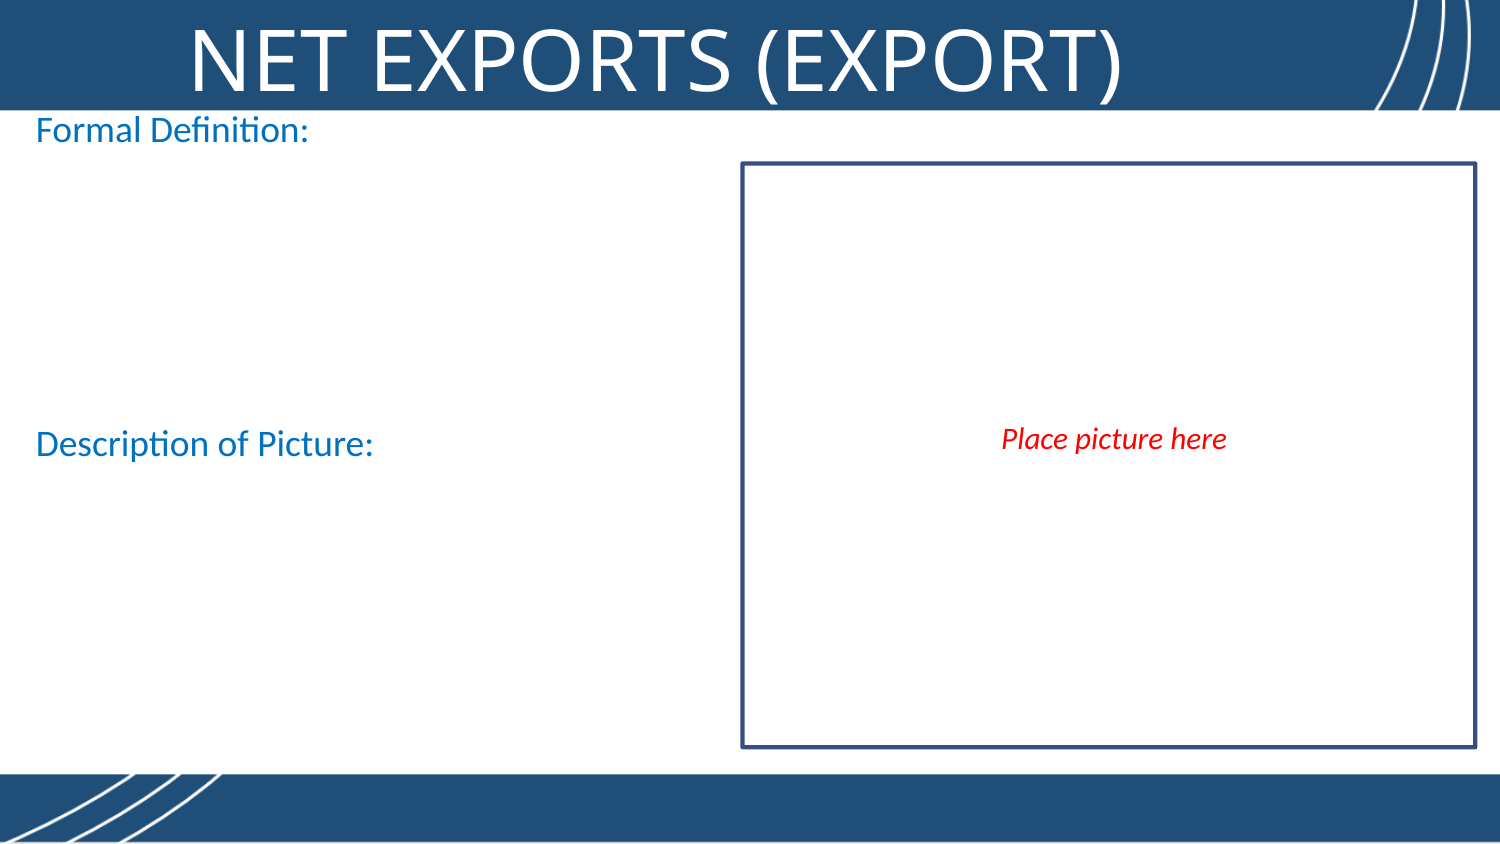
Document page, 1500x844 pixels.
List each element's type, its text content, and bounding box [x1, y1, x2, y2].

text_box Description of Picture: [24, 418, 592, 494]
text_box Place picture here [967, 412, 1261, 470]
text_box NET EXPORTS (EXPORT) [100, 0, 1212, 114]
subtitle Formal Definition: [24, 104, 350, 180]
picture [0, 0, 1500, 844]
text_box [742, 163, 1476, 748]
